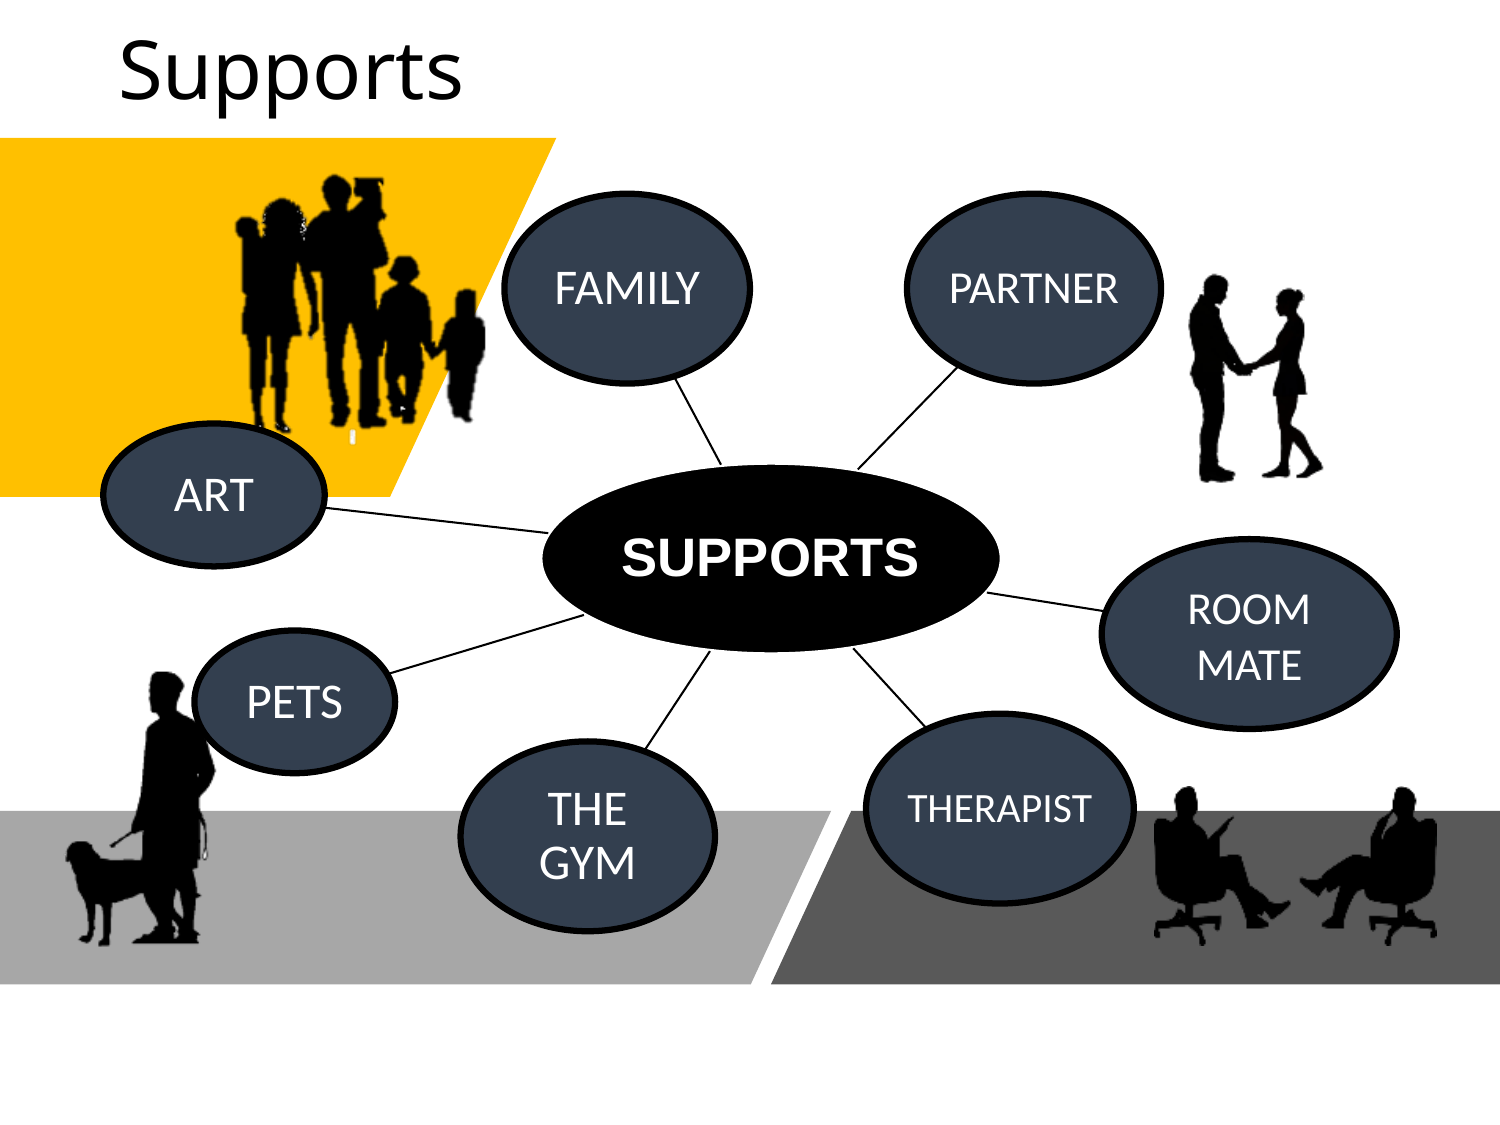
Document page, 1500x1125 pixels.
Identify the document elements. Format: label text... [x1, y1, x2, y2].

text_box [769, 809, 1500, 986]
picture [1154, 786, 1437, 946]
text_box [0, 136, 558, 498]
picture [61, 661, 221, 961]
text_box [0, 809, 777, 986]
picture [222, 161, 498, 193]
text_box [103, 193, 1397, 932]
title Supports [103, 21, 1313, 125]
